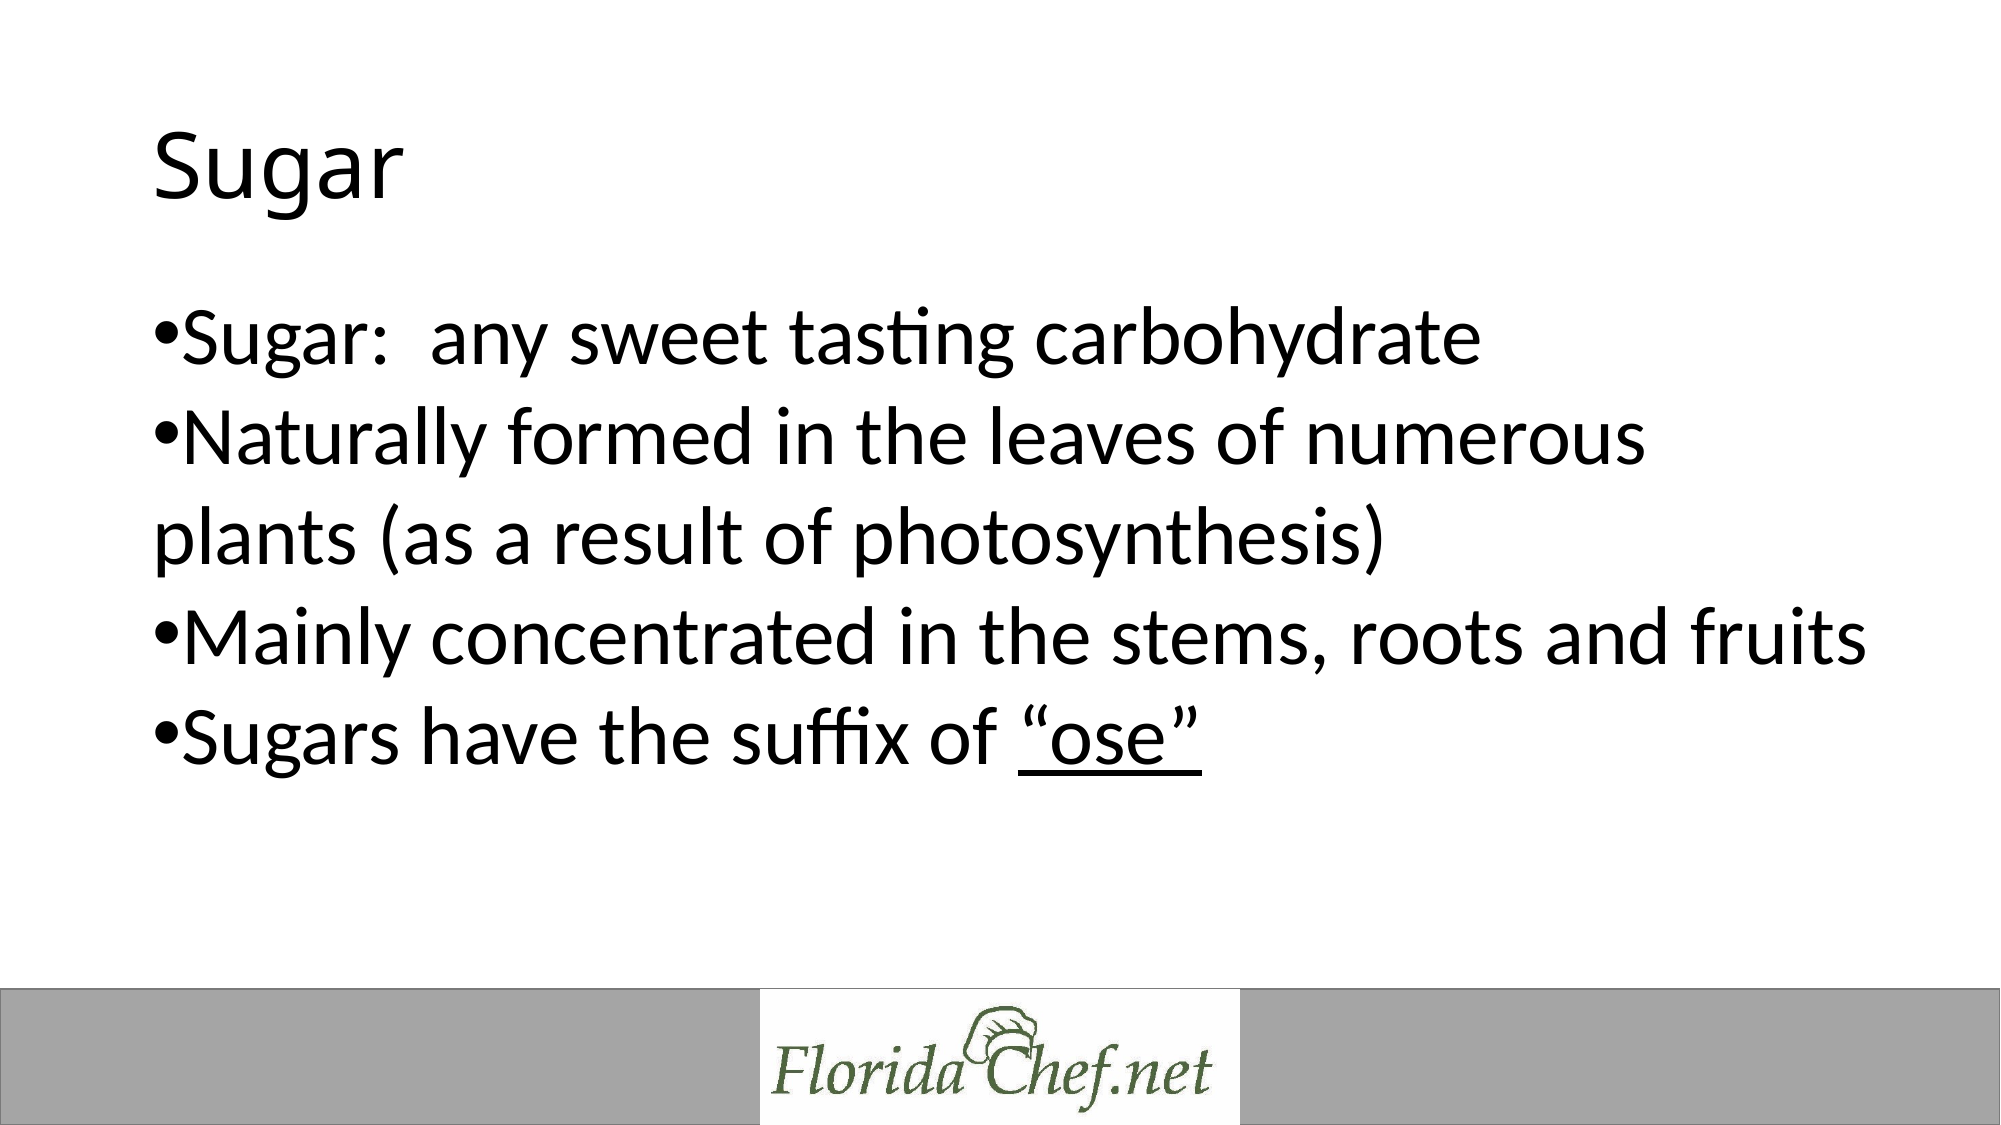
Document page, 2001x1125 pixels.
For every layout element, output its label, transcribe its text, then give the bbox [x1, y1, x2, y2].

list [760, 989, 1240, 1125]
text_box [0, 988, 2000, 1125]
title Sugar [137, 59, 1863, 274]
text_box Sugar: any sweet tasting carbohydrate Naturally formed in the leaves of numerous plants (as a result of photosynthesis) Mainly concentrated in the stems, roots and fruits Sugars have the suffix of “ose” [137, 274, 1888, 789]
